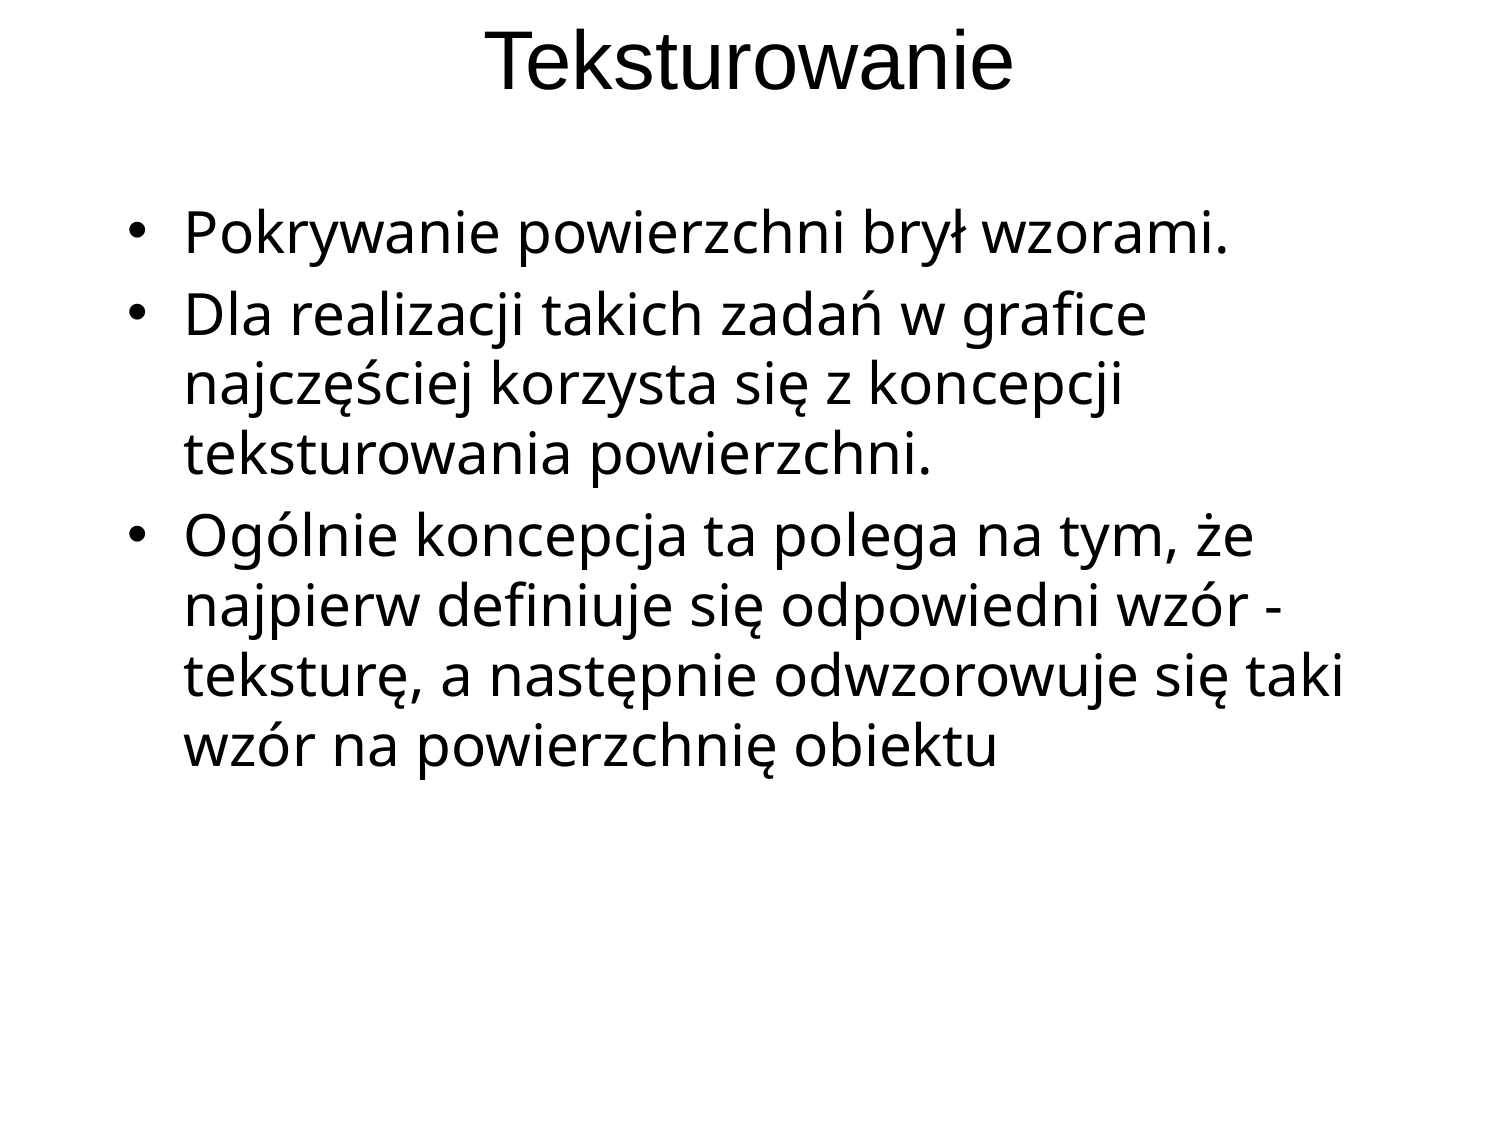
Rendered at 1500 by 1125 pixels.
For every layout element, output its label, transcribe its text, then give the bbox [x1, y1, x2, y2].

title Teksturowanie [112, 0, 1388, 150]
list Pokrywanie powierzchni brył wzorami. Dla realizacji takich zadań w grafice najczęściej korzysta się z koncepcji teksturowania powierzchni. Ogólnie koncepcja ta polega na tym, że najpierw definiuje się odpowiedni wzór - teksturę, a następnie odwzorowuje się taki wzór na powierzchnię obiektu [112, 187, 1388, 863]
